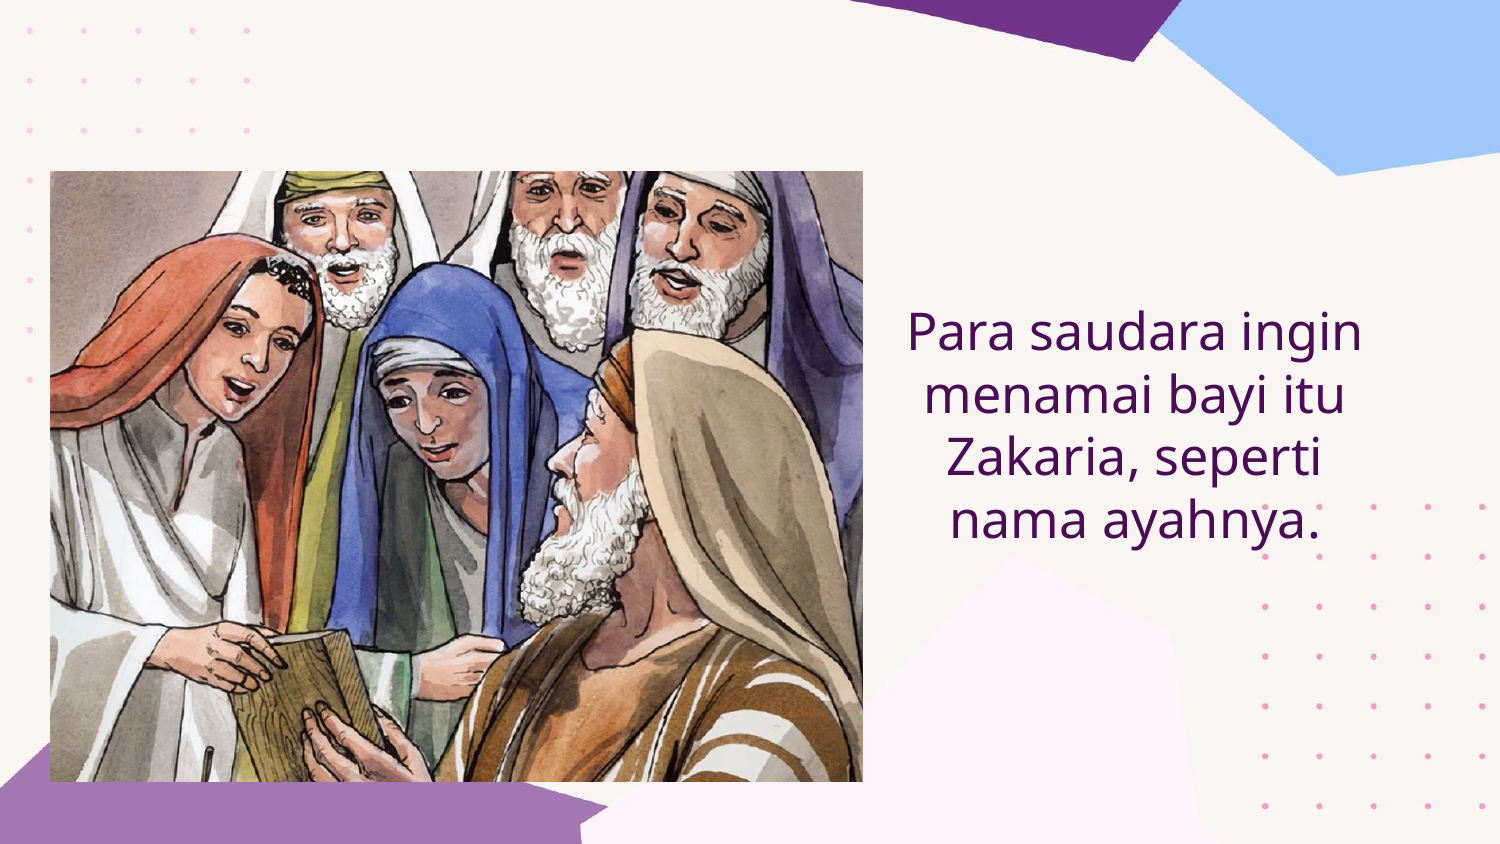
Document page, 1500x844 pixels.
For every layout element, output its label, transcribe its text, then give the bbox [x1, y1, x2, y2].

picture [0, 0, 1500, 844]
title Para saudara ingin menamai bayi itu Zakaria, seperti nama ayahnya. [887, 87, 1384, 760]
